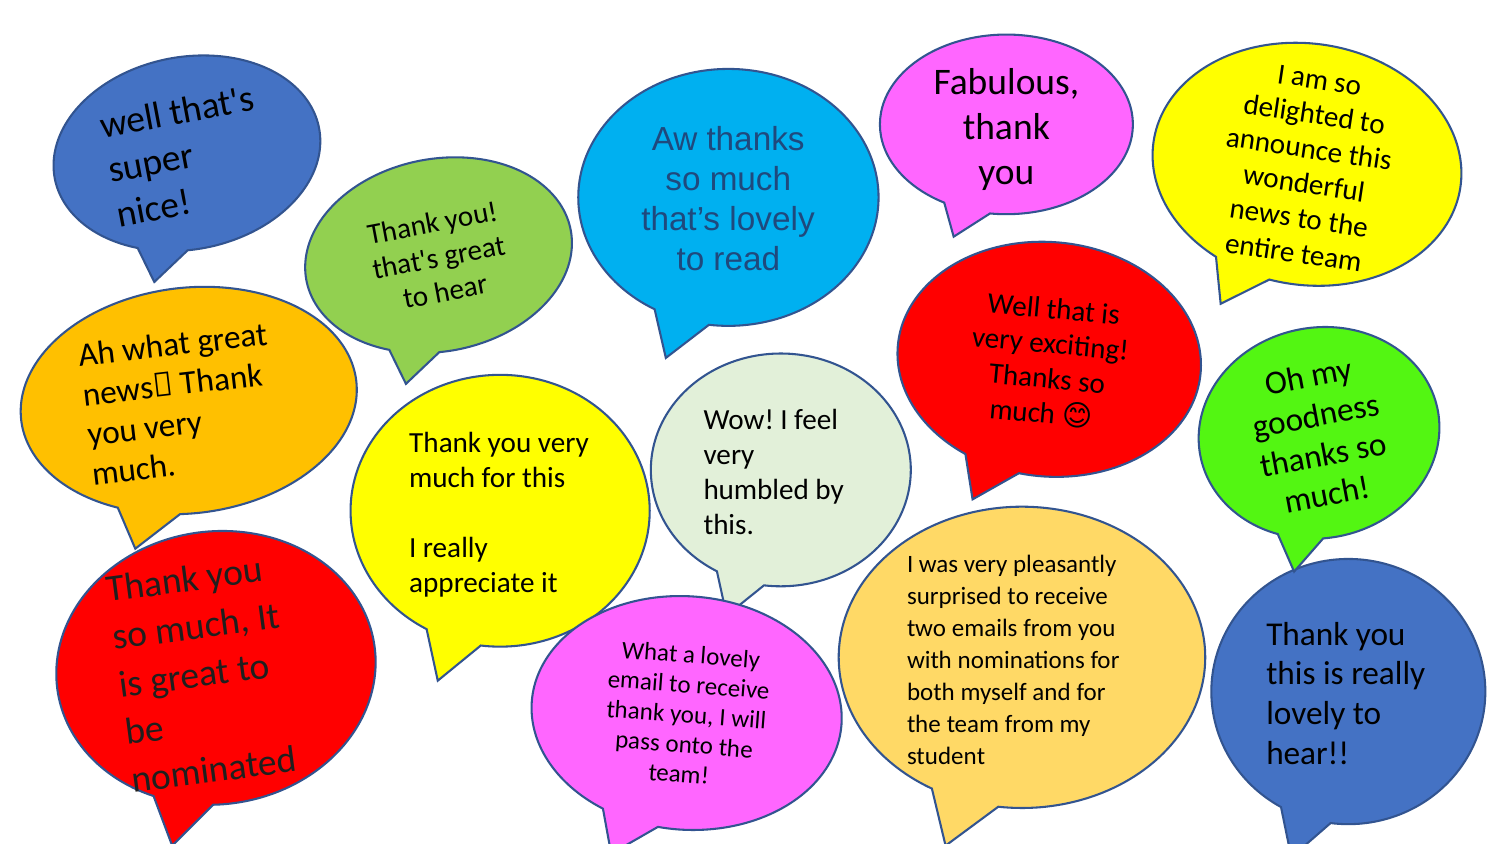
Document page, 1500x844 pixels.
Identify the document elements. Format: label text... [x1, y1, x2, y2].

text_box I am so delighted to announce this wonderful news to the entire team [1151, 41, 1463, 306]
text_box Ah what great news🙂 Thank you very much. [19, 285, 358, 551]
text_box well that's super nice! [52, 54, 322, 284]
text_box Well that is very exciting! Thanks so much 😊 [896, 240, 1203, 502]
text_box Thank you very much for this I really appreciate it [349, 373, 651, 683]
text_box Aw thanks so much that’s lovely to read [577, 67, 880, 360]
text_box Fabulous, thank you [878, 33, 1134, 239]
text_box I was very pleasantly surprised to receive two emails from you with nominations for both myself and for the team from my student [837, 505, 1207, 844]
text_box Wow! I feel very humbled by this. [649, 352, 912, 604]
text_box Thank you! that's great to hear [304, 156, 573, 386]
text_box Thank you so much, It is great to be nominated [55, 529, 377, 844]
text_box Oh my goodness thanks so much! [1197, 325, 1441, 574]
text_box What a lovely email to receive thank you, I will pass onto the team! [530, 595, 843, 844]
text_box Thank you this is really lovely to hear!! [1210, 557, 1487, 844]
